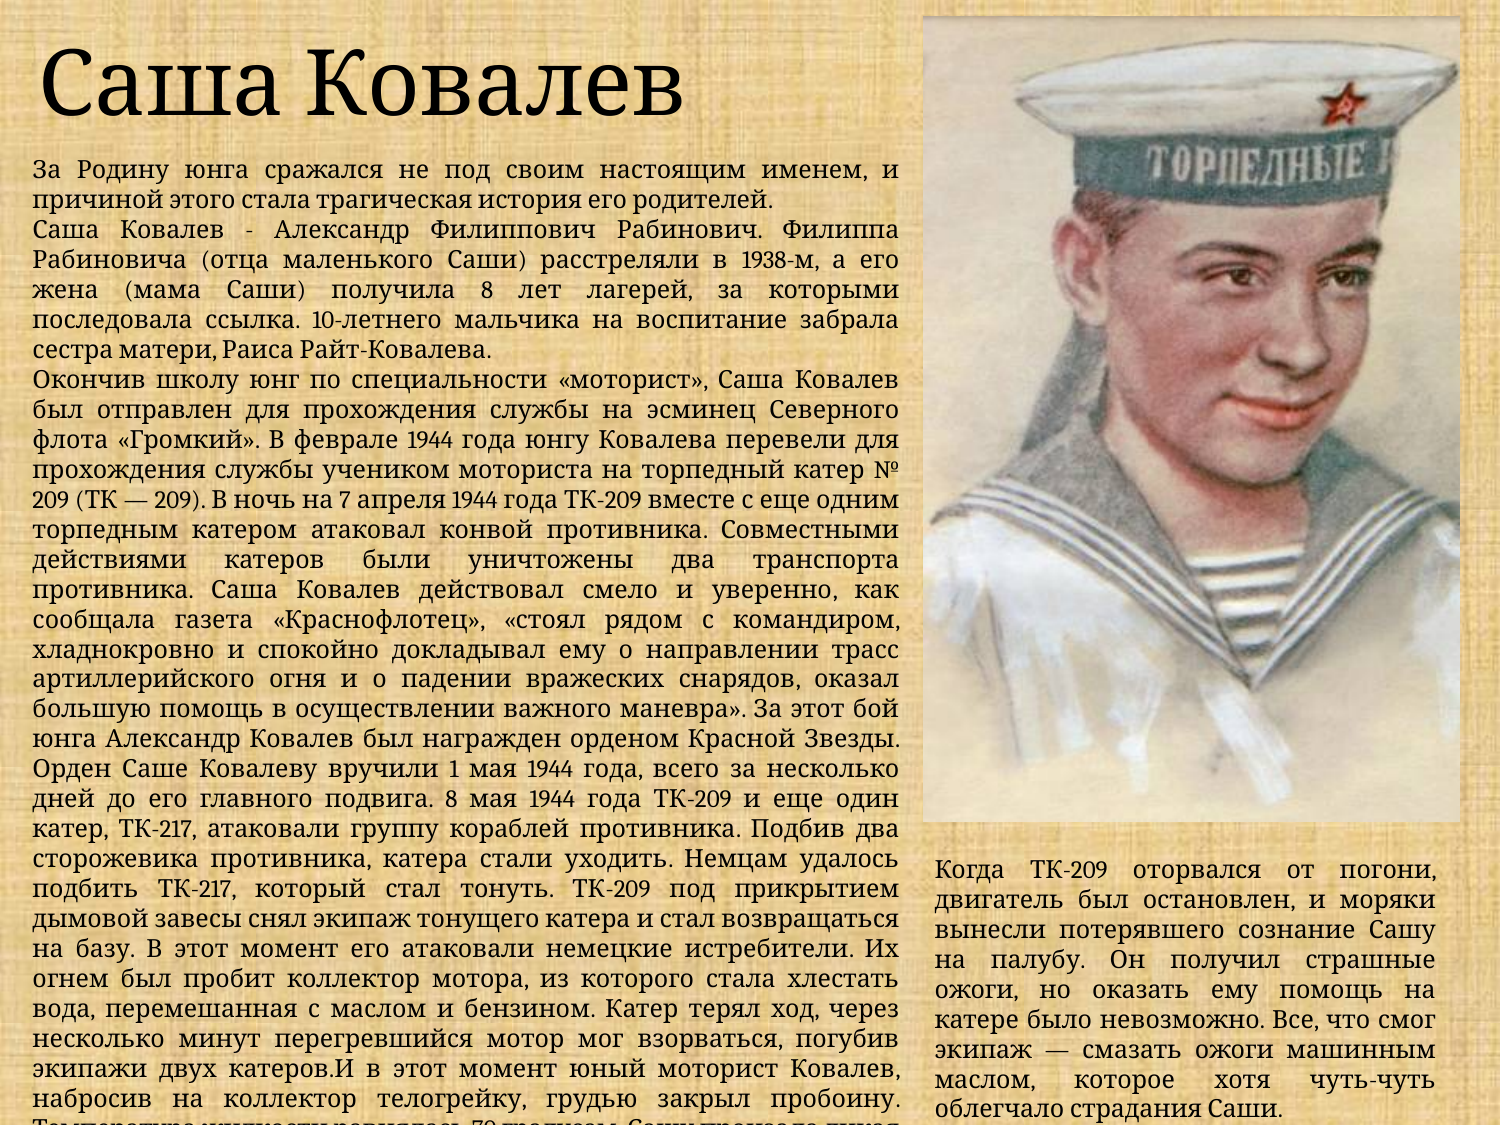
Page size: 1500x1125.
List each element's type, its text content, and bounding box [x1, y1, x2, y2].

text_box За Родину юнга сражался не под своим настоящим именем, и причиной этого стала трагическая история его родителей. Саша Ковалев - Александр Филиппович Рабинович. Филиппа Рабиновича (отца маленького Саши) расстреляли в 1938-м, а его жена (мама Саши) получила 8 лет лагерей, за которыми последовала ссылка. 10-летнего мальчика на воспитание забрала сестра матери, Раиса Райт-Ковалева. Окончив школу юнг по специальности «моторист», Саша Ковалев был отправлен для прохождения службы на эсминец Северного флота «Громкий». В феврале 1944 года юнгу Ковалева перевели для прохождения службы учеником моториста на торпедный катер № 209 (ТК — 209). В ночь на 7 апреля 1944 года ТК-209 вместе с еще одним торпедным катером атаковал конвой противника. Совместными действиями катеров были уничтожены два транспорта противника. Саша Ковалев действовал смело и уверенно, как сообщала газета «Краснофлотец», «стоял рядом с командиром, хладнокровно и спокойно докладывал ему о направлении трасс артиллерийского огня и о падении вражеских снарядов, оказал большую помощь в осуществлении важного маневра». За этот бой юнга Александр Ковалев был награжден орденом Красной Звезды. Орден Саше Ковалеву вручили 1 мая 1944 года, всего за несколько дней до его главного подвига. 8 мая 1944 года ТК-209 и еще один катер, ТК-217, атаковали группу кораблей противника. Подбив два сторожевика противника, катера стали уходить. Немцам удалось подбить ТК-217, который стал тонуть. ТК-209 под прикрытием дымовой завесы снял экипаж тонущего катера и стал возвращаться на базу. В этот момент его атаковали немецкие истребители. Их огнем был пробит коллектор мотора, из которого стала хлестать вода, перемешанная с маслом и бензином. Катер терял ход, через несколько минут перегревшийся мотор мог взорваться, погубив экипажи двух катеров.И в этот момент юный моторист Ковалев, набросив на коллектор телогрейку, грудью закрыл пробоину. Температура жидкости равнялась 70 градусам, Сашу пронзала дикая боль, но он продолжал закрывать пробоину, давая катеру возможность уйти от погони. [17, 146, 916, 1125]
picture [0, 0, 1500, 1125]
text_box Когда ТК-209 оторвался от погони, двигатель был остановлен, и моряки вынесли потерявшего сознание Сашу на палубу. Он получил страшные ожоги, но оказать ему помощь на катере было невозможно. Все, что смог экипаж — смазать ожоги машинным маслом, которое хотя чуть-чуть облегчало страдания Саши. [919, 846, 1452, 1125]
text_box Саша Ковалев [23, 16, 916, 142]
